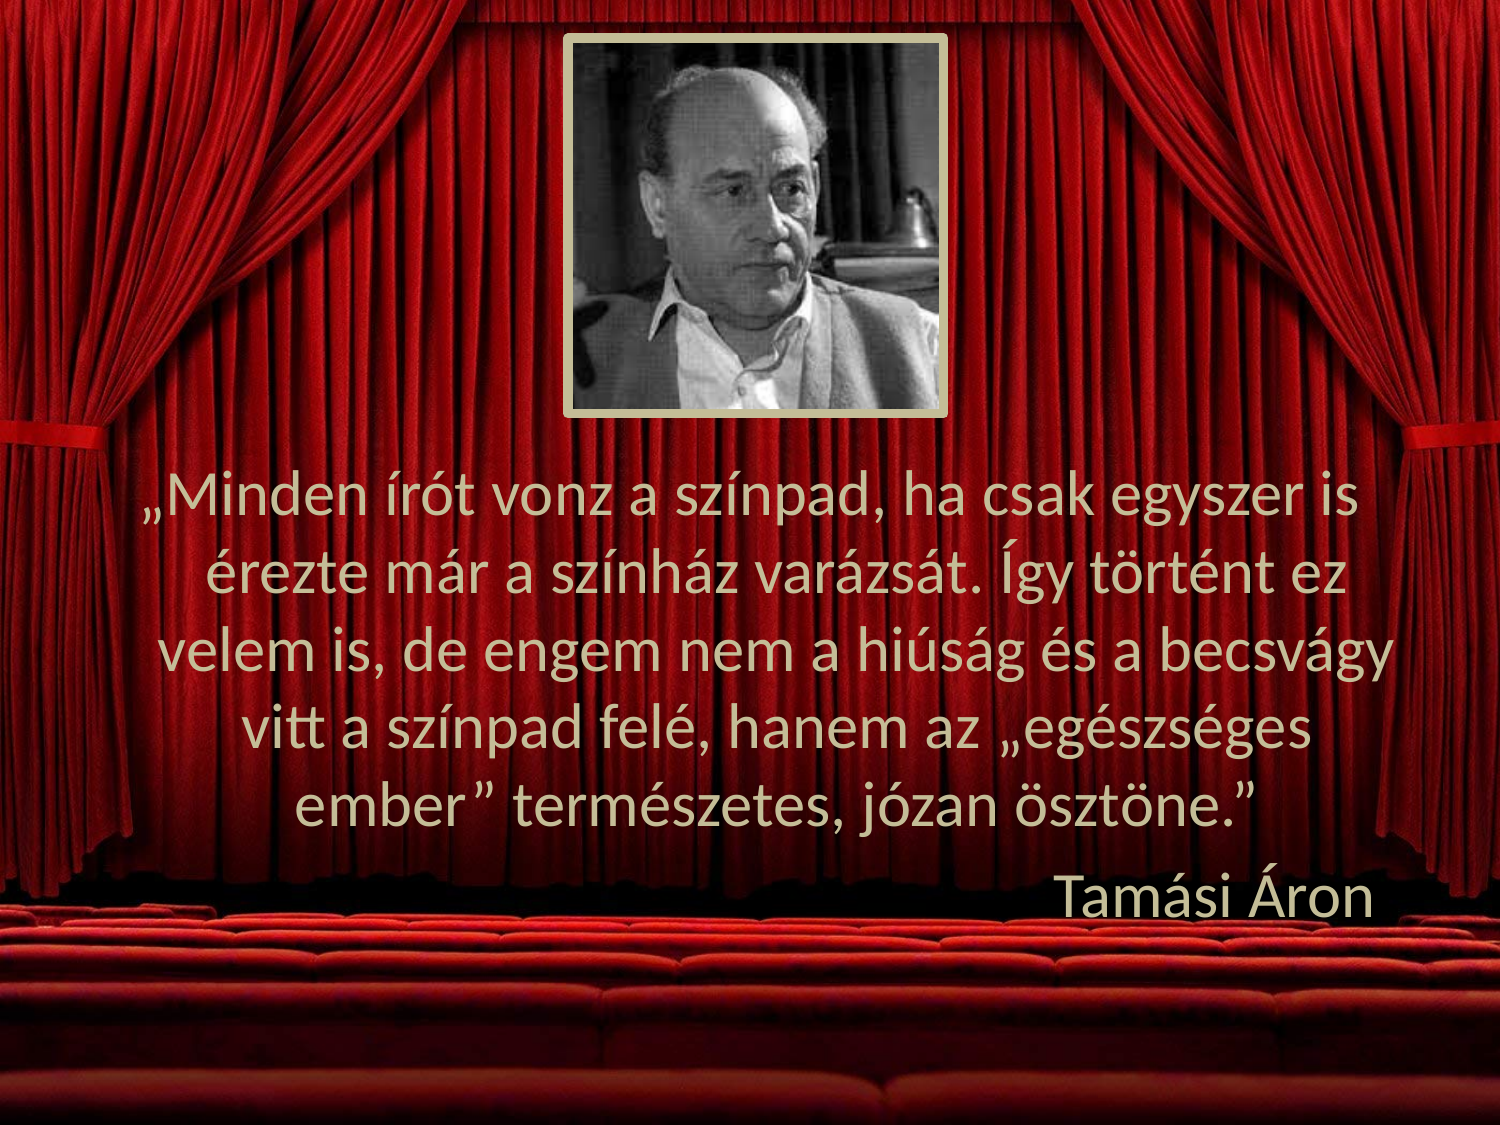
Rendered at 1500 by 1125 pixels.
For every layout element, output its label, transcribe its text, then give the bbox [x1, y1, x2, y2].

picture [0, 0, 1500, 1125]
list „Minden írót vonz a színpad, ha csak egyszer is érezte már a színház varázsát. Így történt ez velem is, de engem nem a hiúság és a becsvágy vitt a színpad felé, hanem az „egészséges ember” természetes, józan ösztöne.” Tamási Áron [75, 262, 1425, 1005]
